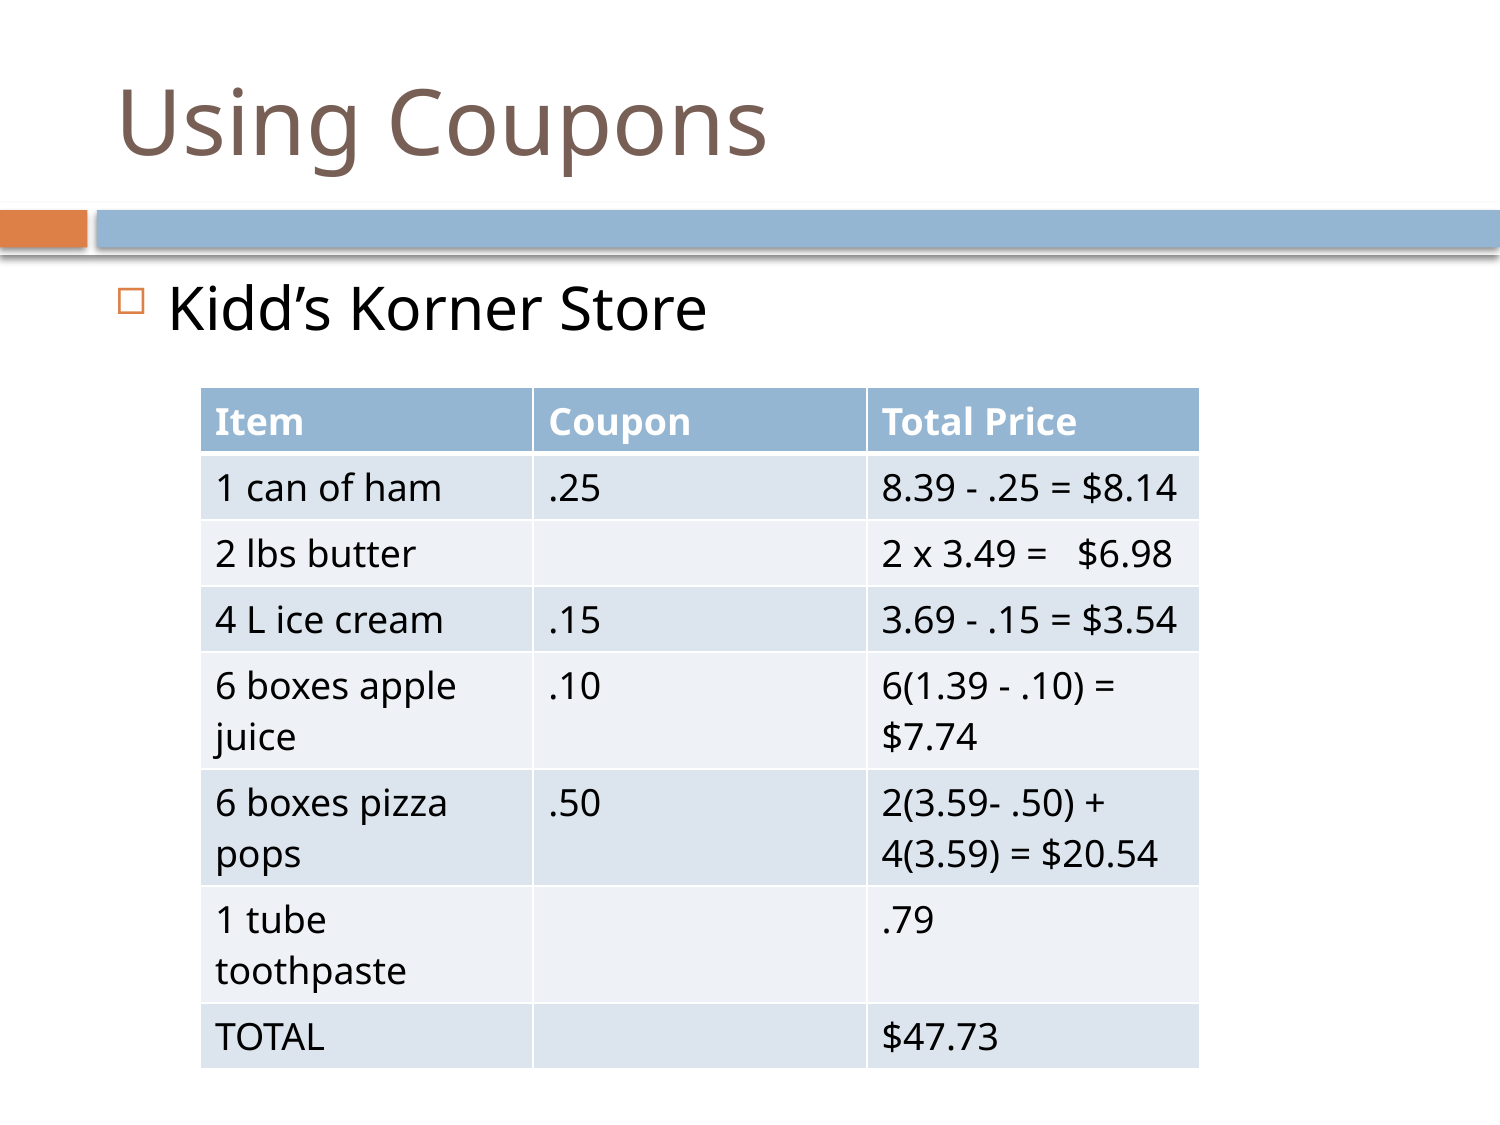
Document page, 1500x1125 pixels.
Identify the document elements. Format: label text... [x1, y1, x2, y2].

table_cell 4 L ice cream [201, 587, 532, 651]
table_cell [534, 521, 866, 585]
table_cell [534, 1004, 866, 1068]
table_cell .25 [534, 456, 866, 519]
table_cell TOTAL [201, 1004, 532, 1068]
table_cell .15 [534, 587, 866, 651]
table_header Coupon [534, 388, 866, 451]
table_cell .79 [868, 887, 1199, 1002]
table_cell .10 [534, 653, 866, 768]
title Using Coupons [100, 37, 1438, 200]
table_cell 2(3.59- .50) + 4(3.59) = $20.54 [868, 770, 1199, 885]
table_header Item [201, 388, 532, 451]
list Kidd’s Korner Store [100, 262, 1438, 1000]
table_cell 2 lbs butter [201, 521, 532, 585]
table_cell .50 [534, 770, 866, 885]
table_cell 6 boxes apple juice [201, 653, 532, 768]
table_cell 1 tube toothpaste [201, 887, 532, 1002]
table_cell 2 x 3.49 = $6.98 [868, 521, 1199, 585]
table_cell [534, 887, 866, 1002]
table_cell 3.69 - .15 = $3.54 [868, 587, 1199, 651]
table_cell 1 can of ham [201, 456, 532, 519]
table_cell 8.39 - .25 = $8.14 [868, 456, 1199, 519]
table_header Total Price [868, 388, 1199, 451]
table_cell 6(1.39 - .10) = $7.74 [868, 653, 1199, 768]
table_cell 6 boxes pizza pops [201, 770, 532, 885]
table_cell $47.73 [868, 1004, 1199, 1068]
